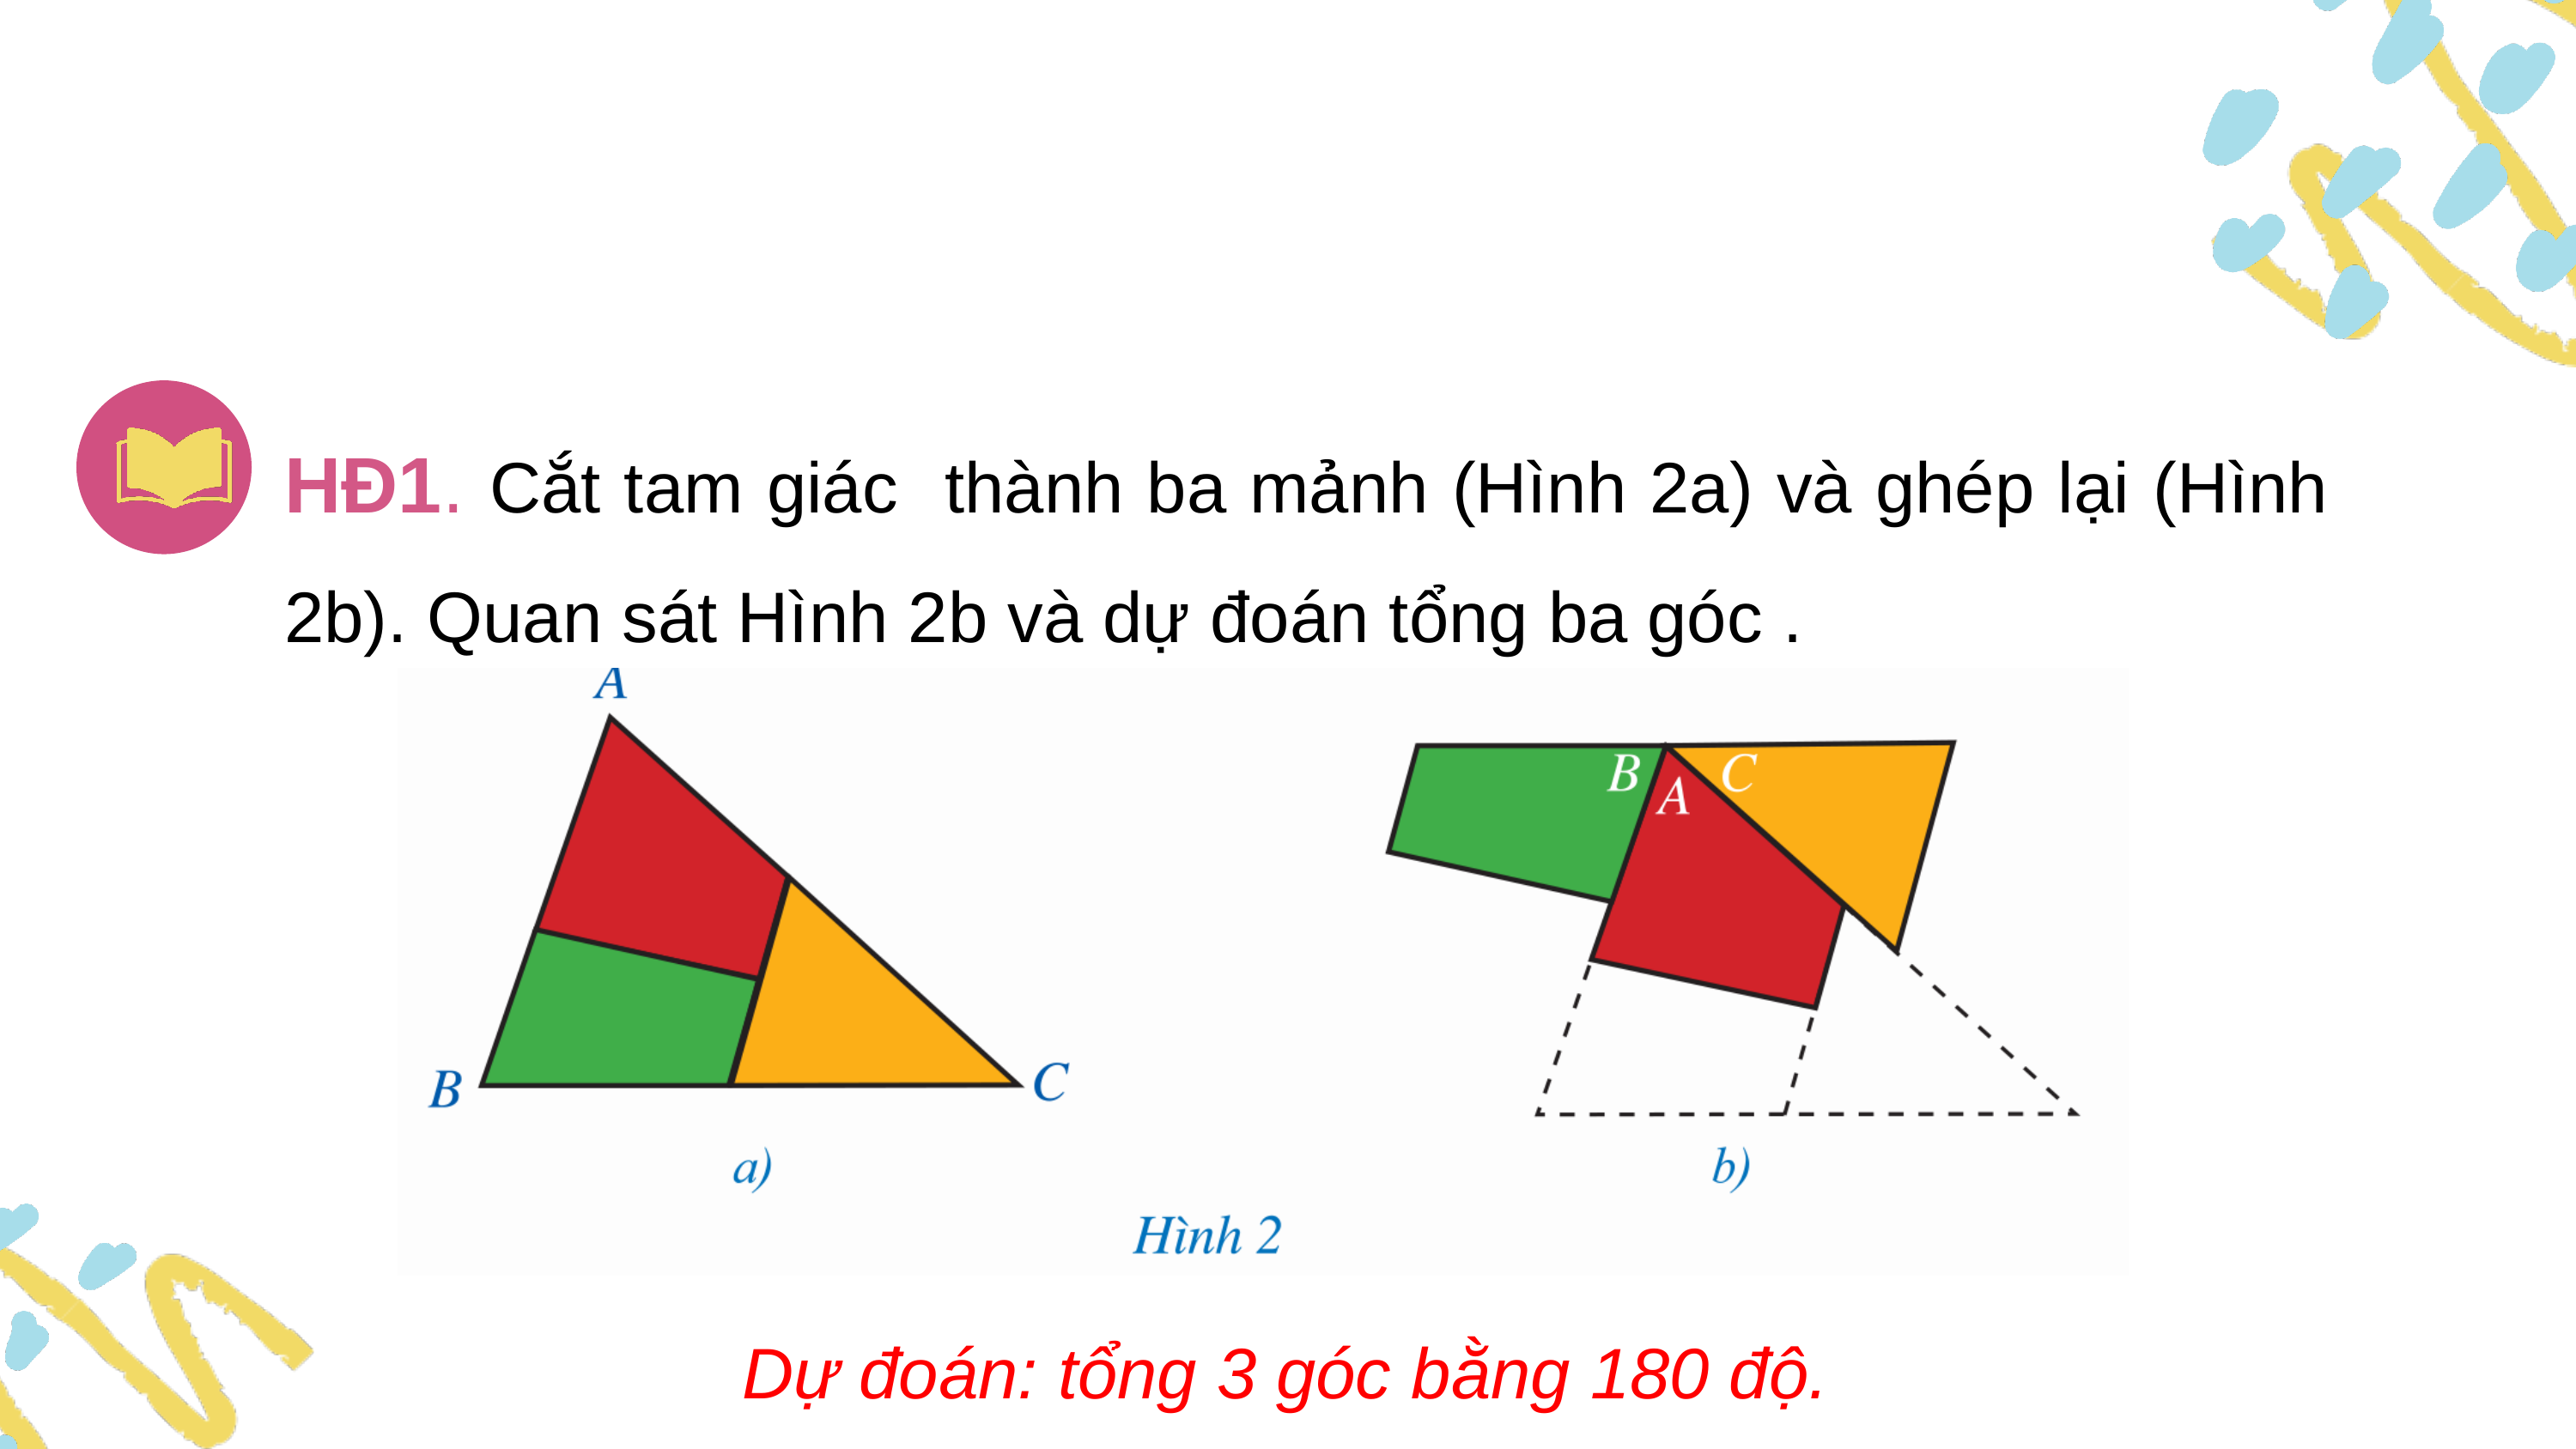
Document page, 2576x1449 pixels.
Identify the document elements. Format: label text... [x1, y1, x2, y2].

picture [397, 668, 2129, 1276]
picture [2202, 0, 2576, 367]
picture [0, 1140, 315, 1449]
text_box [76, 379, 252, 555]
text_box Dự đoán: tổng 3 góc bằng 180 độ. [729, 1320, 1846, 1420]
